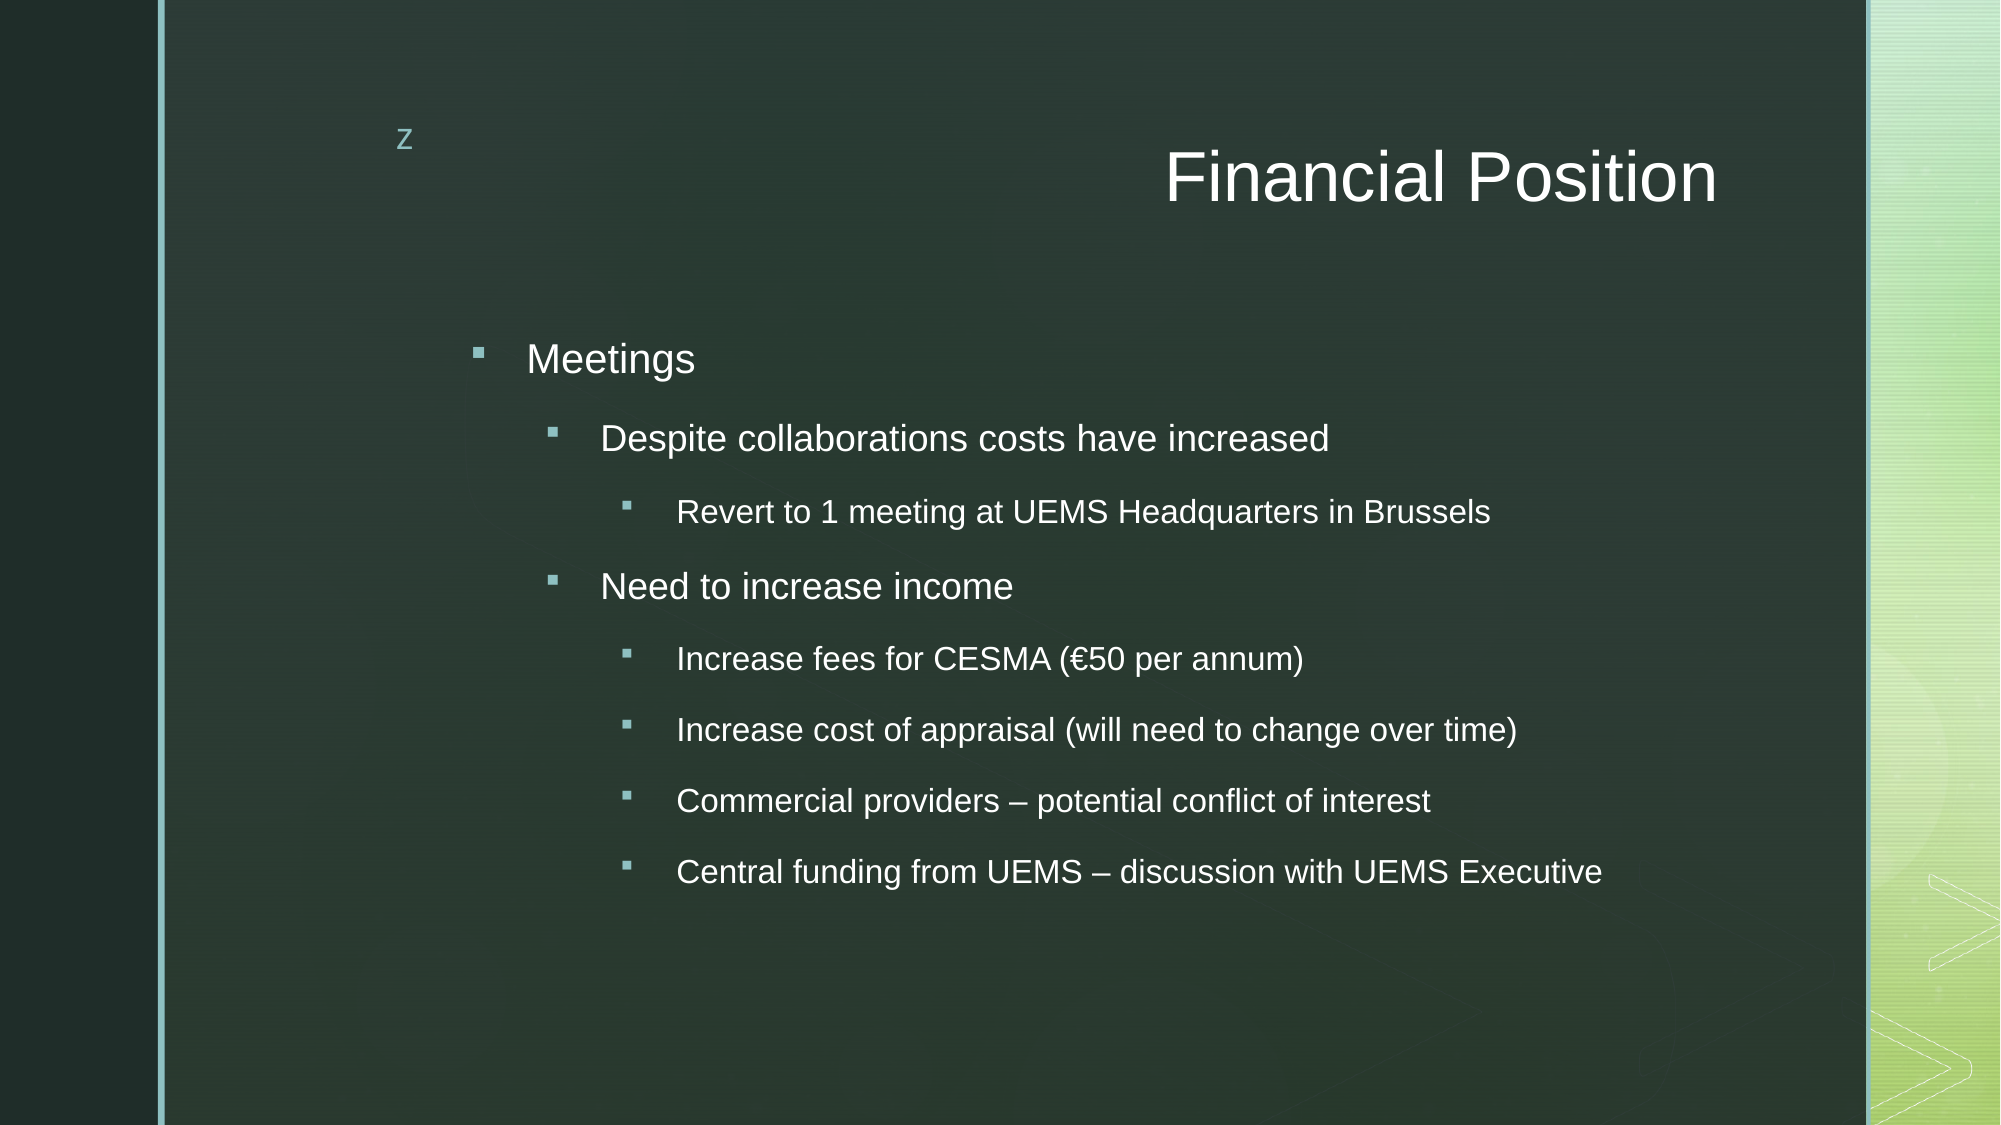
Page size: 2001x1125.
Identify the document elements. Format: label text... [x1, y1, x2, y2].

list Meetings Despite collaborations costs have increased Revert to 1 meeting at UEMS Headquarters in Brussels Need to increase income Increase fees for CESMA (€50 per annum) Increase cost of appraisal (will need to change over time) Commercial providers – potential conflict of interest Central funding from UEMS – discussion with UEMS Executive [454, 309, 1734, 993]
title Financial Position [428, 132, 1734, 310]
picture [1871, 0, 2001, 1125]
